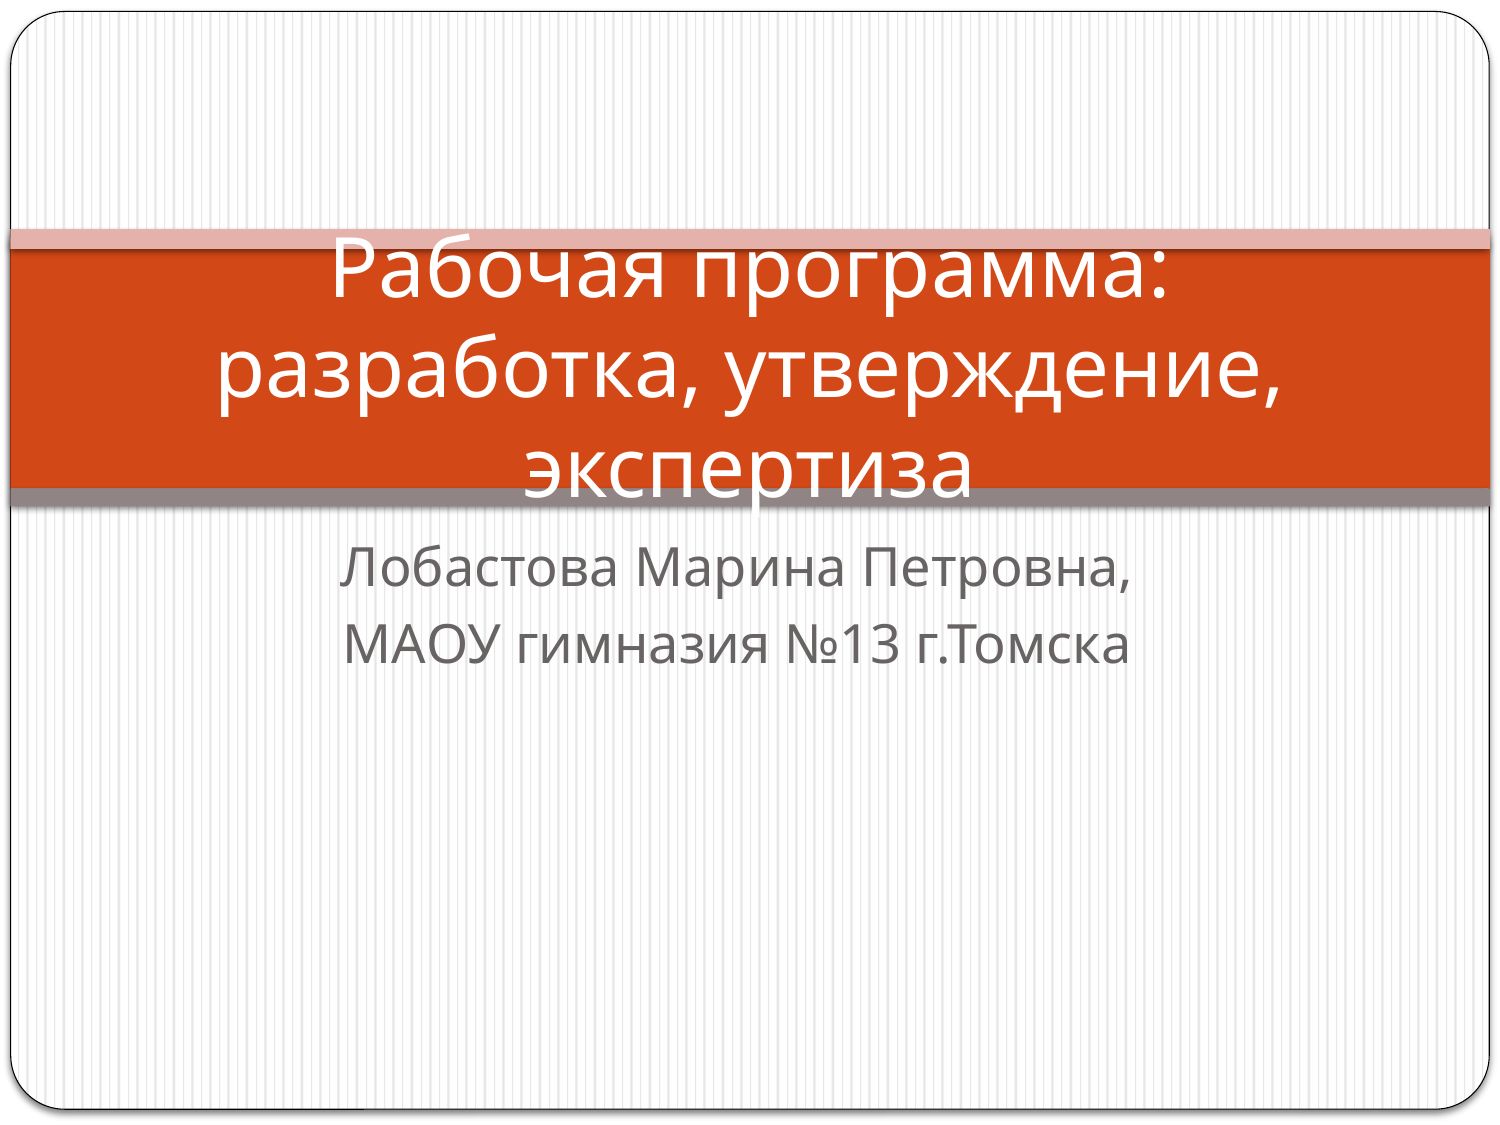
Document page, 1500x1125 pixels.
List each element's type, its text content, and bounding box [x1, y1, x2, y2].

title Рабочая программа: разработка, утверждение, экспертиза [75, 247, 1425, 489]
subtitle Лобастова Марина Петровна, МАОУ гимназия №13 г.Томска [212, 525, 1263, 788]
